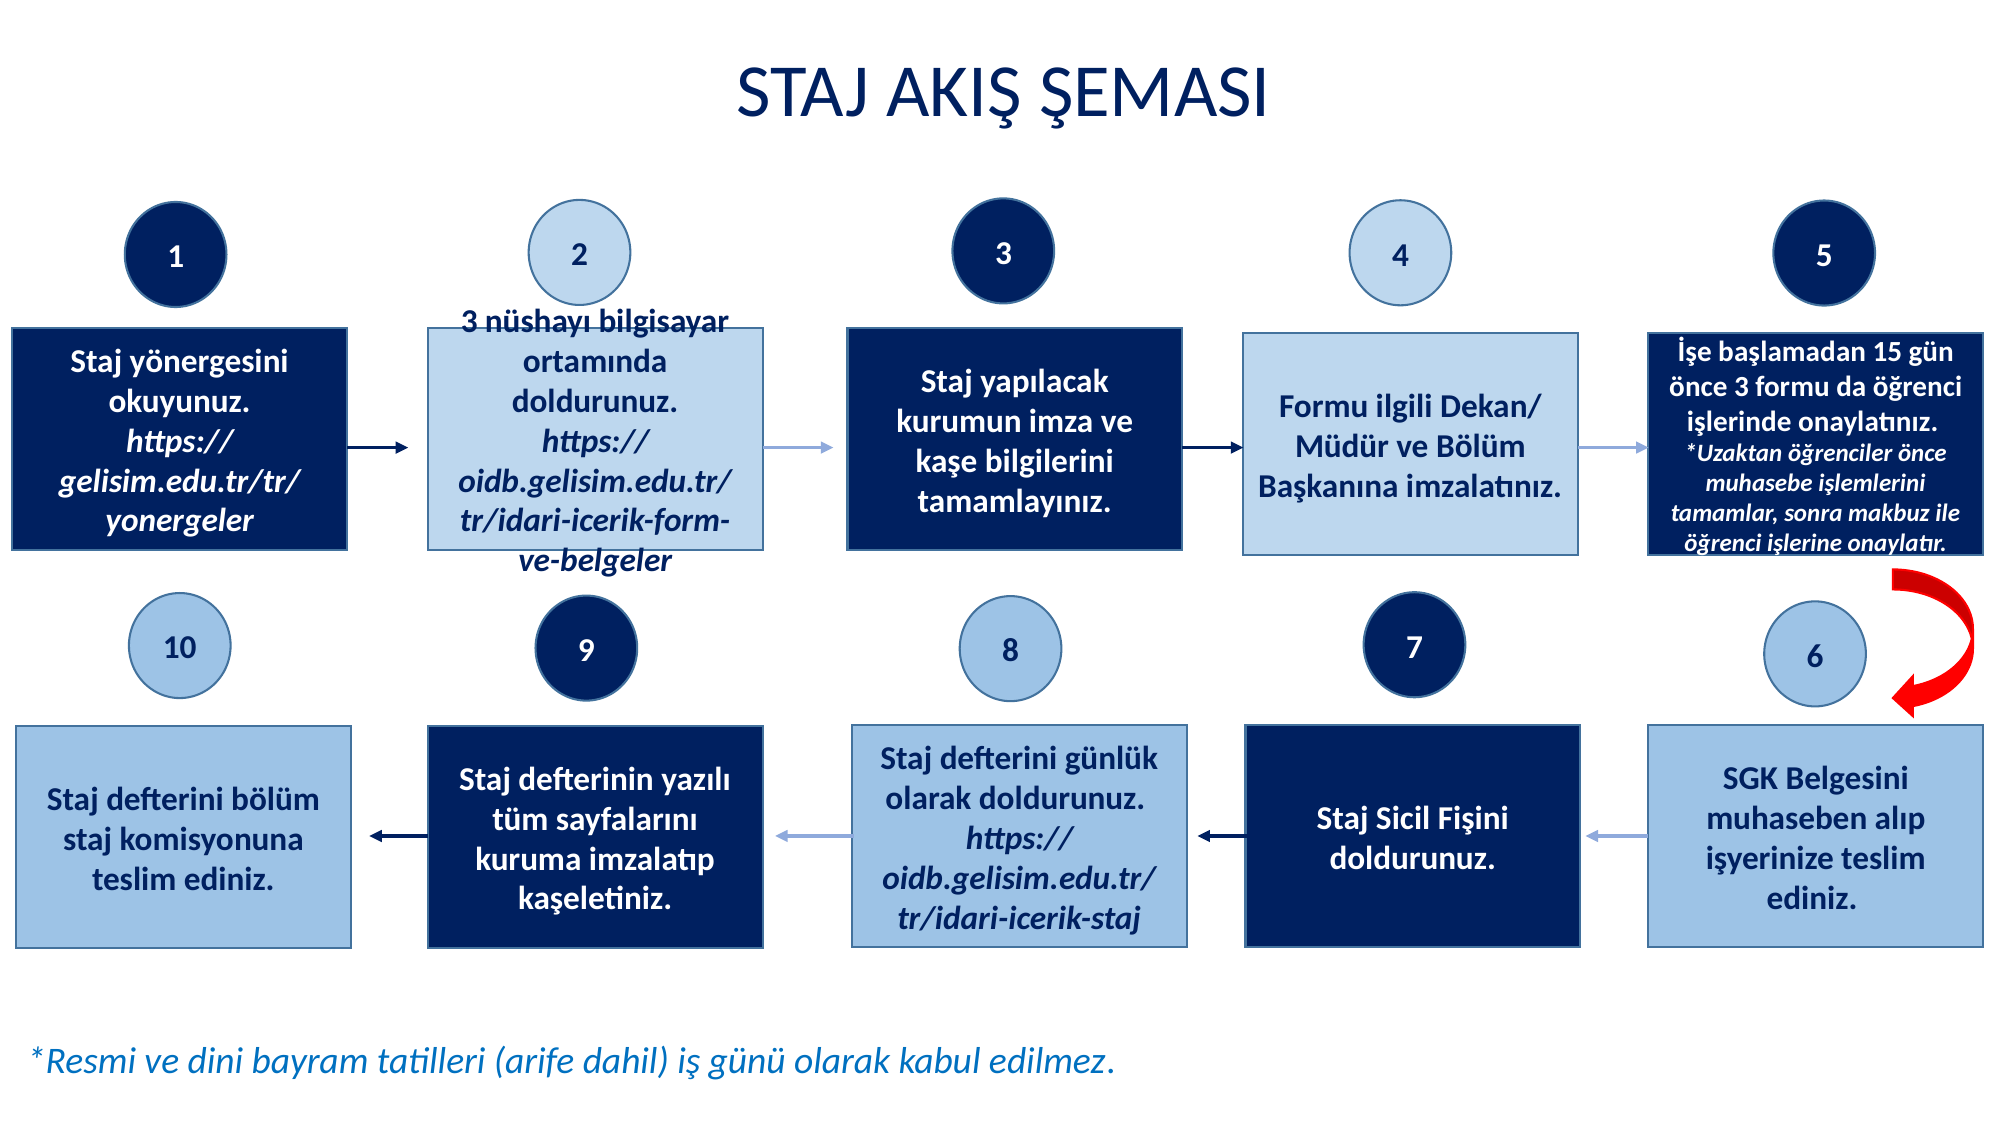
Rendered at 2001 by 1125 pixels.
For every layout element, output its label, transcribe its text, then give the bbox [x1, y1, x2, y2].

text_box Staj Sicil Fişini doldurunuz. [1244, 724, 1581, 948]
list [92, 340, 1866, 1055]
text_box 10 [127, 591, 232, 700]
text_box 4 [1348, 199, 1453, 307]
text_box 9 [534, 594, 639, 702]
text_box 1 [123, 200, 228, 309]
text_box 2 [527, 198, 632, 306]
text_box Staj defterini bölüm staj komisyonuna teslim ediniz. [15, 725, 352, 949]
text_box 8 [958, 595, 1063, 703]
text_box SGK Belgesini muhaseben alıp işyerinize teslim ediniz. [1647, 724, 1984, 948]
text_box *Resmi ve dini bayram tatilleri (arife dahil) iş günü olarak kabul edilmez. [12, 1028, 1179, 1089]
text_box Staj yönergesini okuyunuz. https://gelisim.edu.tr/tr/yonergeler [11, 327, 348, 551]
text_box STAJ AKIŞ ŞEMASI [663, 43, 1337, 177]
text_box İşe başlamadan 15 gün önce 3 formu da öğrenci işlerinde onaylatınız. *Uzaktan öğrenciler önce muhasebe işlemlerini tamamlar, sonra makbuz ile öğrenci işlerine onaylatır. [1647, 332, 1984, 556]
text_box [1891, 568, 1975, 719]
text_box 7 [1362, 591, 1467, 699]
text_box Staj defterinin yazılı tüm sayfalarını kuruma imzalatıp kaşeletiniz. [427, 725, 764, 949]
text_box 3 [951, 197, 1056, 305]
text_box 5 [1772, 199, 1877, 307]
text_box Staj yapılacak kurumun imza ve kaşe bilgilerini tamamlayınız. [846, 327, 1183, 551]
text_box Staj defterini günlük olarak doldurunuz. https://oidb.gelisim.edu.tr/tr/idari-icerik-staj [851, 724, 1188, 948]
text_box 3 nüshayı bilgisayar ortamında doldurunuz. https://oidb.gelisim.edu.tr/tr/idari-icerik-form-ve-belgeler [427, 327, 764, 551]
text_box Formu ilgili Dekan/ Müdür ve Bölüm Başkanına imzalatınız. [1242, 332, 1579, 556]
text_box 6 [1763, 600, 1867, 708]
